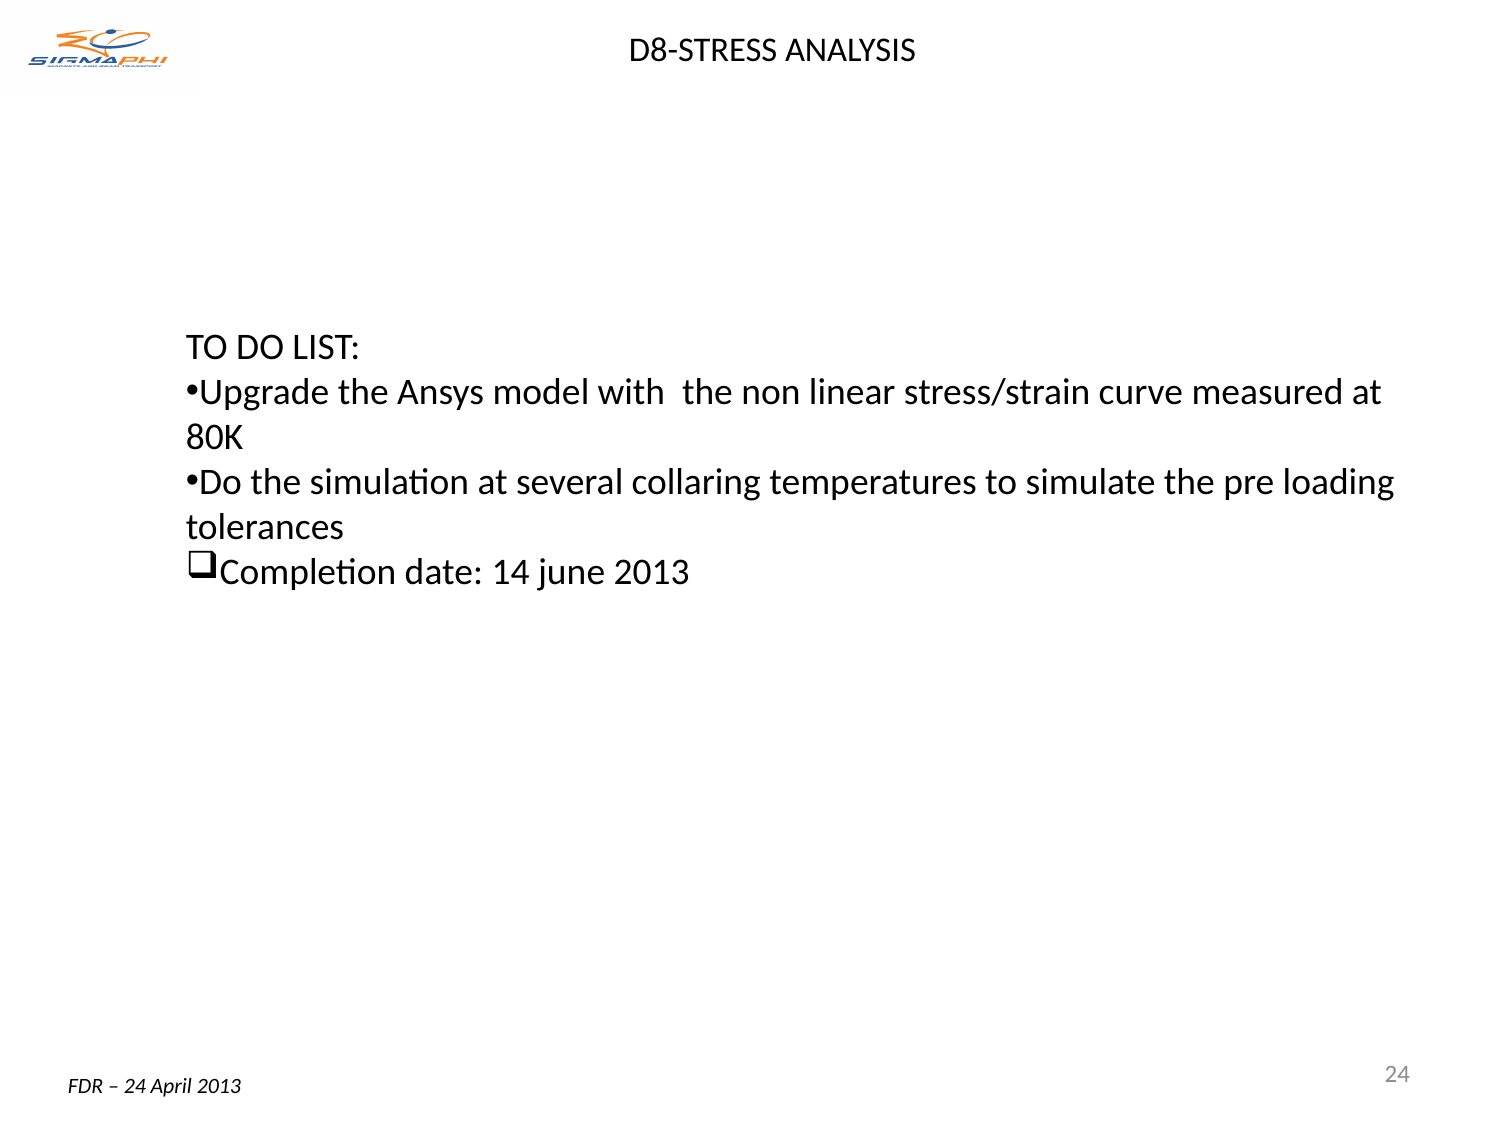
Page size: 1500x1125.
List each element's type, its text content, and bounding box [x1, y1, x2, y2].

title D8-STRESS ANALYSIS [277, 19, 1268, 76]
slide_number 24 [1074, 1042, 1425, 1103]
text_box TO DO LIST: Upgrade the Ansys model with the non linear stress/strain curve measured at 80K Do the simulation at several collaring temperatures to simulate the pre loading tolerances Completion date: 14 june 2013 [171, 314, 1424, 645]
